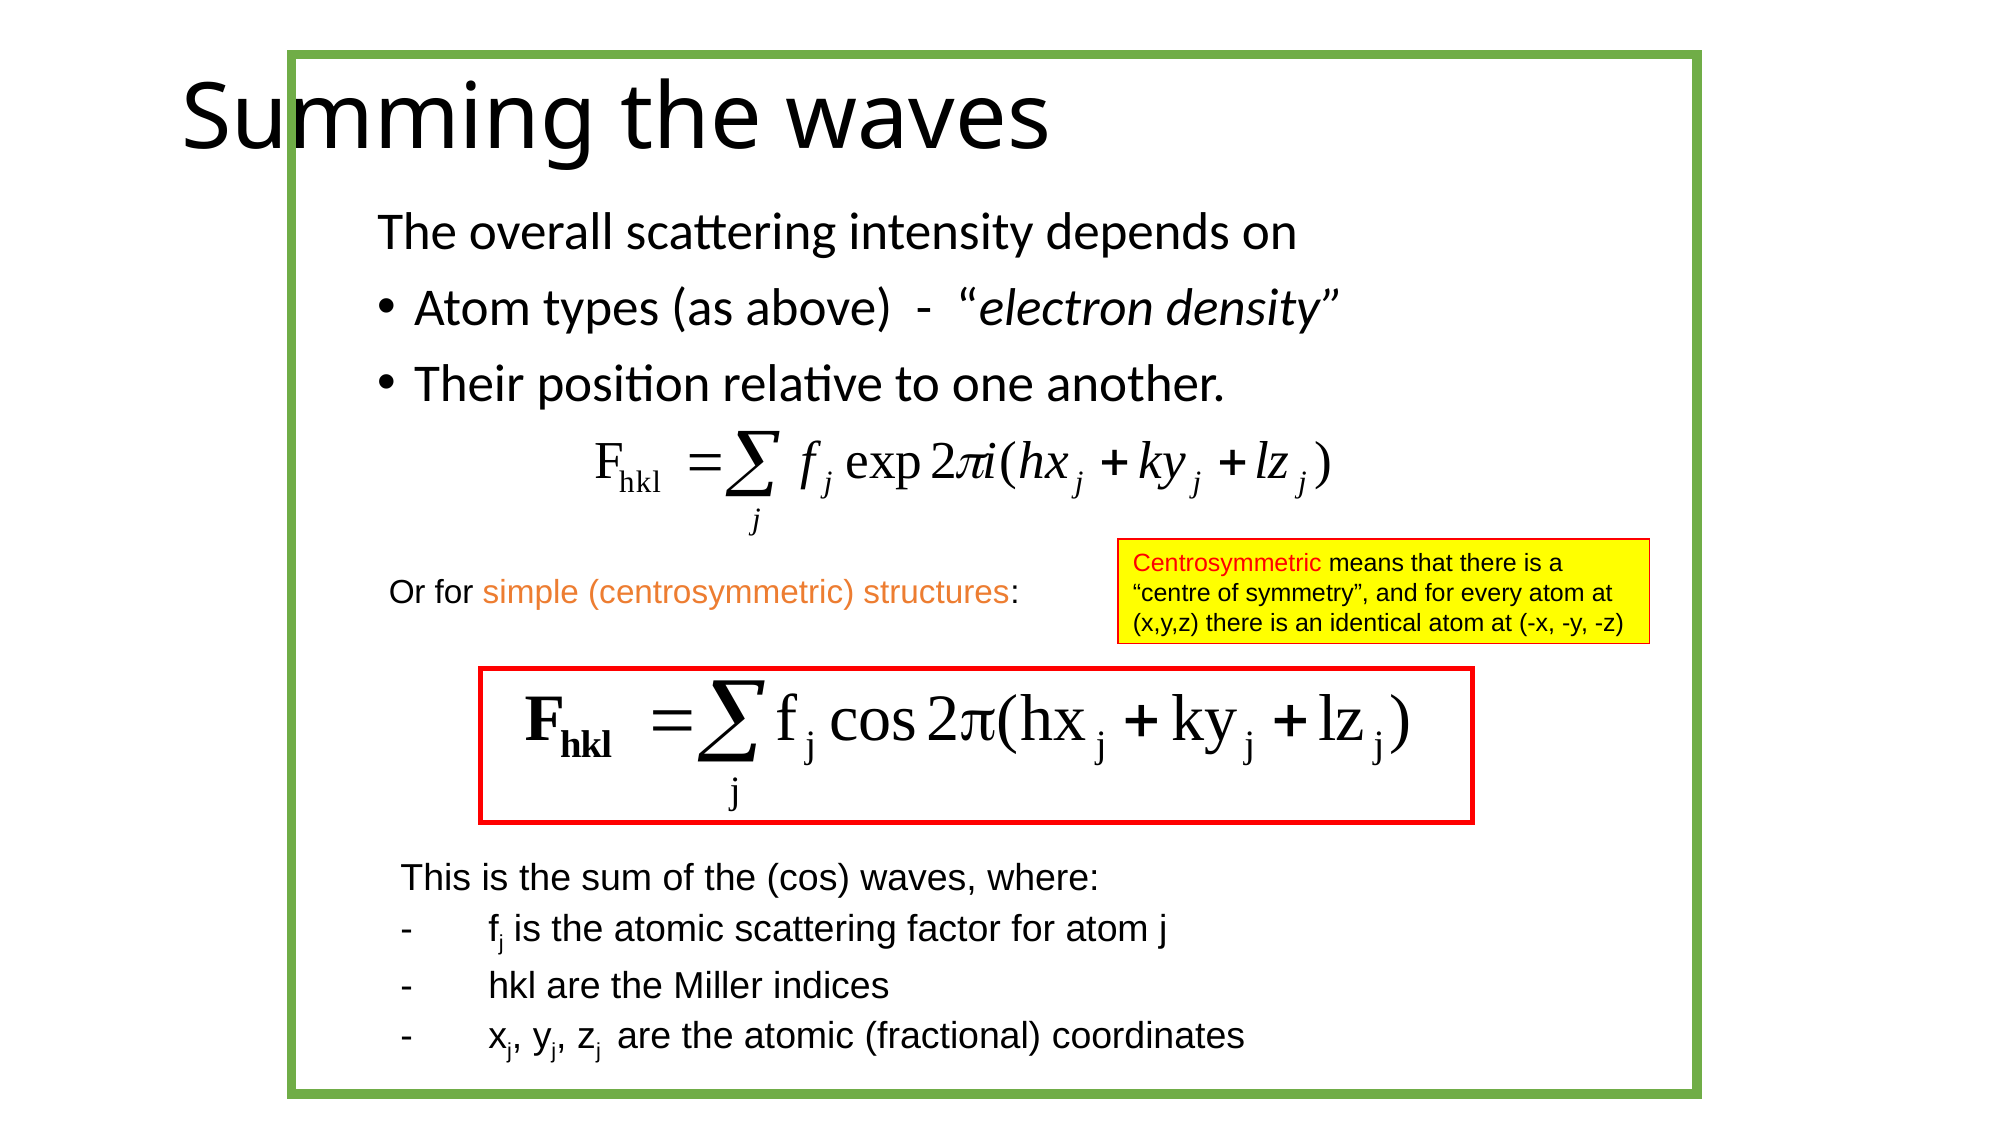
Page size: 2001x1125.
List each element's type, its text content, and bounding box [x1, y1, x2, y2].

text_box [290, 53, 1698, 1095]
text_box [480, 668, 1473, 824]
text_box Centrosymmetric means that there is a “centre of symmetry”, and for every atom at (x,y,z) there is an identical atom at (-x, -y, -z) [1118, 538, 1650, 644]
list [586, 420, 1343, 546]
title Summing the waves [166, 50, 1834, 188]
